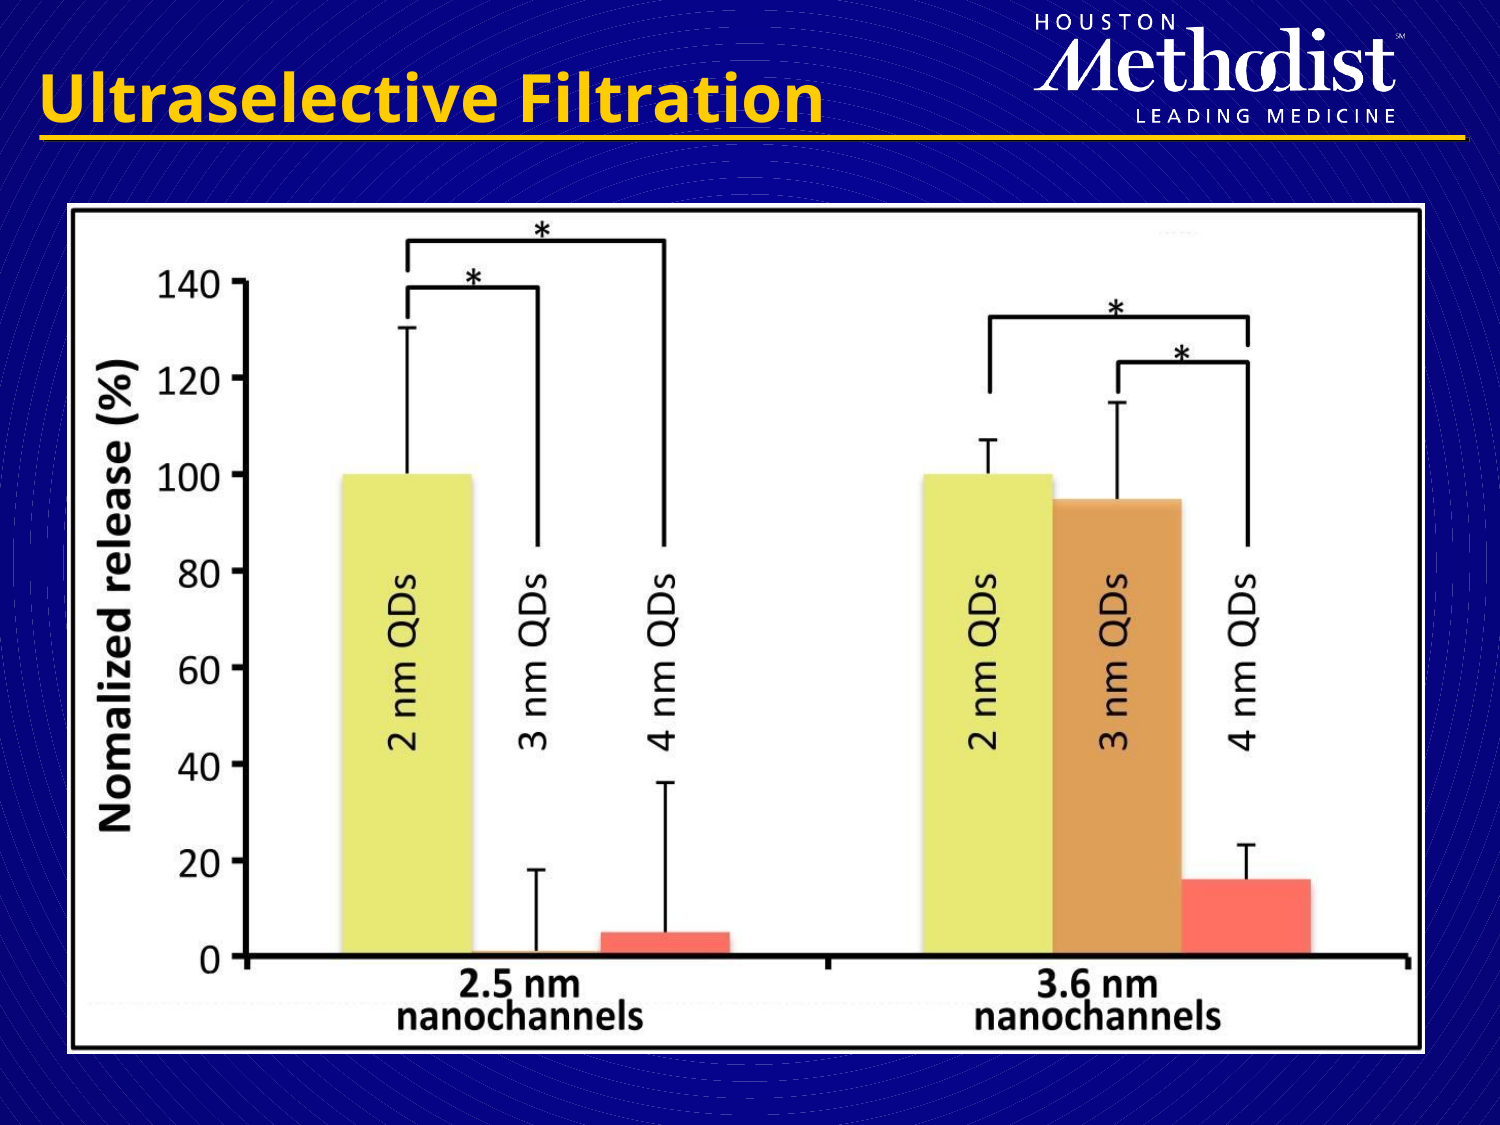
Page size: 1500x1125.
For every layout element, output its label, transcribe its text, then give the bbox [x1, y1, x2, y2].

picture [1033, 14, 1405, 123]
text_box Ultraselective Filtration [23, 57, 1374, 180]
picture [67, 203, 1425, 1055]
